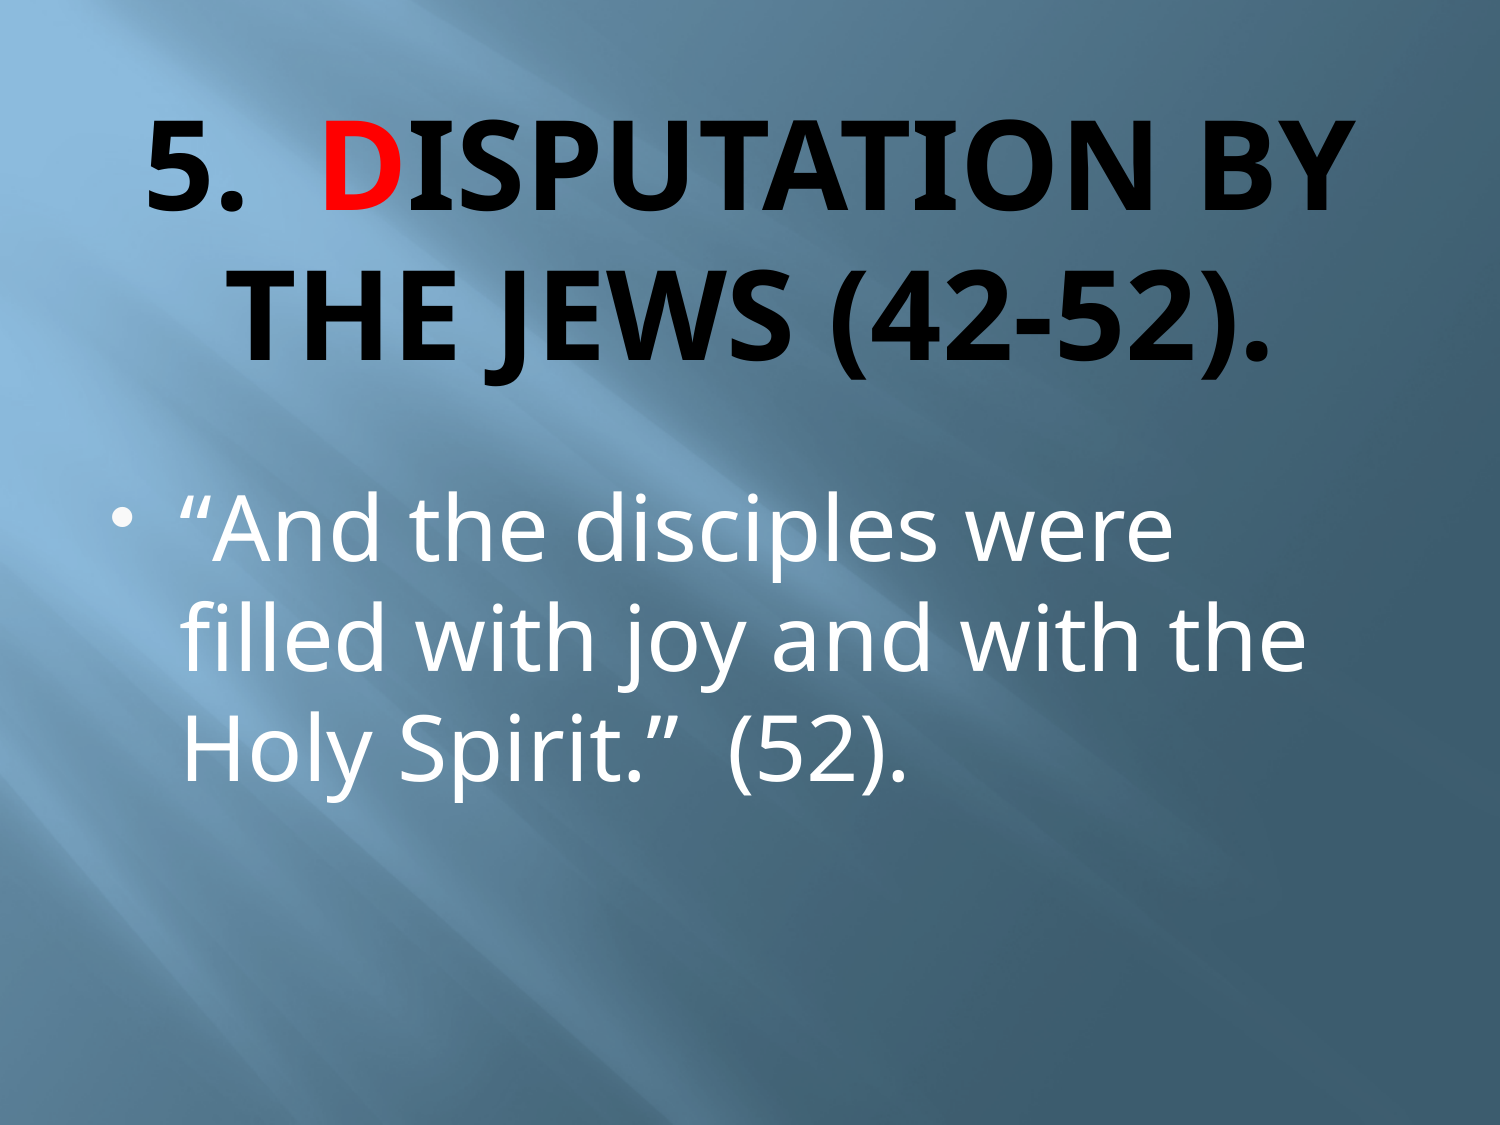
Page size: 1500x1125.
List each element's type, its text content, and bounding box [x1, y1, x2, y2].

title 5. DISPUTATION BY THE JEWS (42-52). [75, 45, 1425, 425]
list “And the disciples were filled with joy and with the Holy Spirit.” (52). [75, 462, 1425, 1035]
